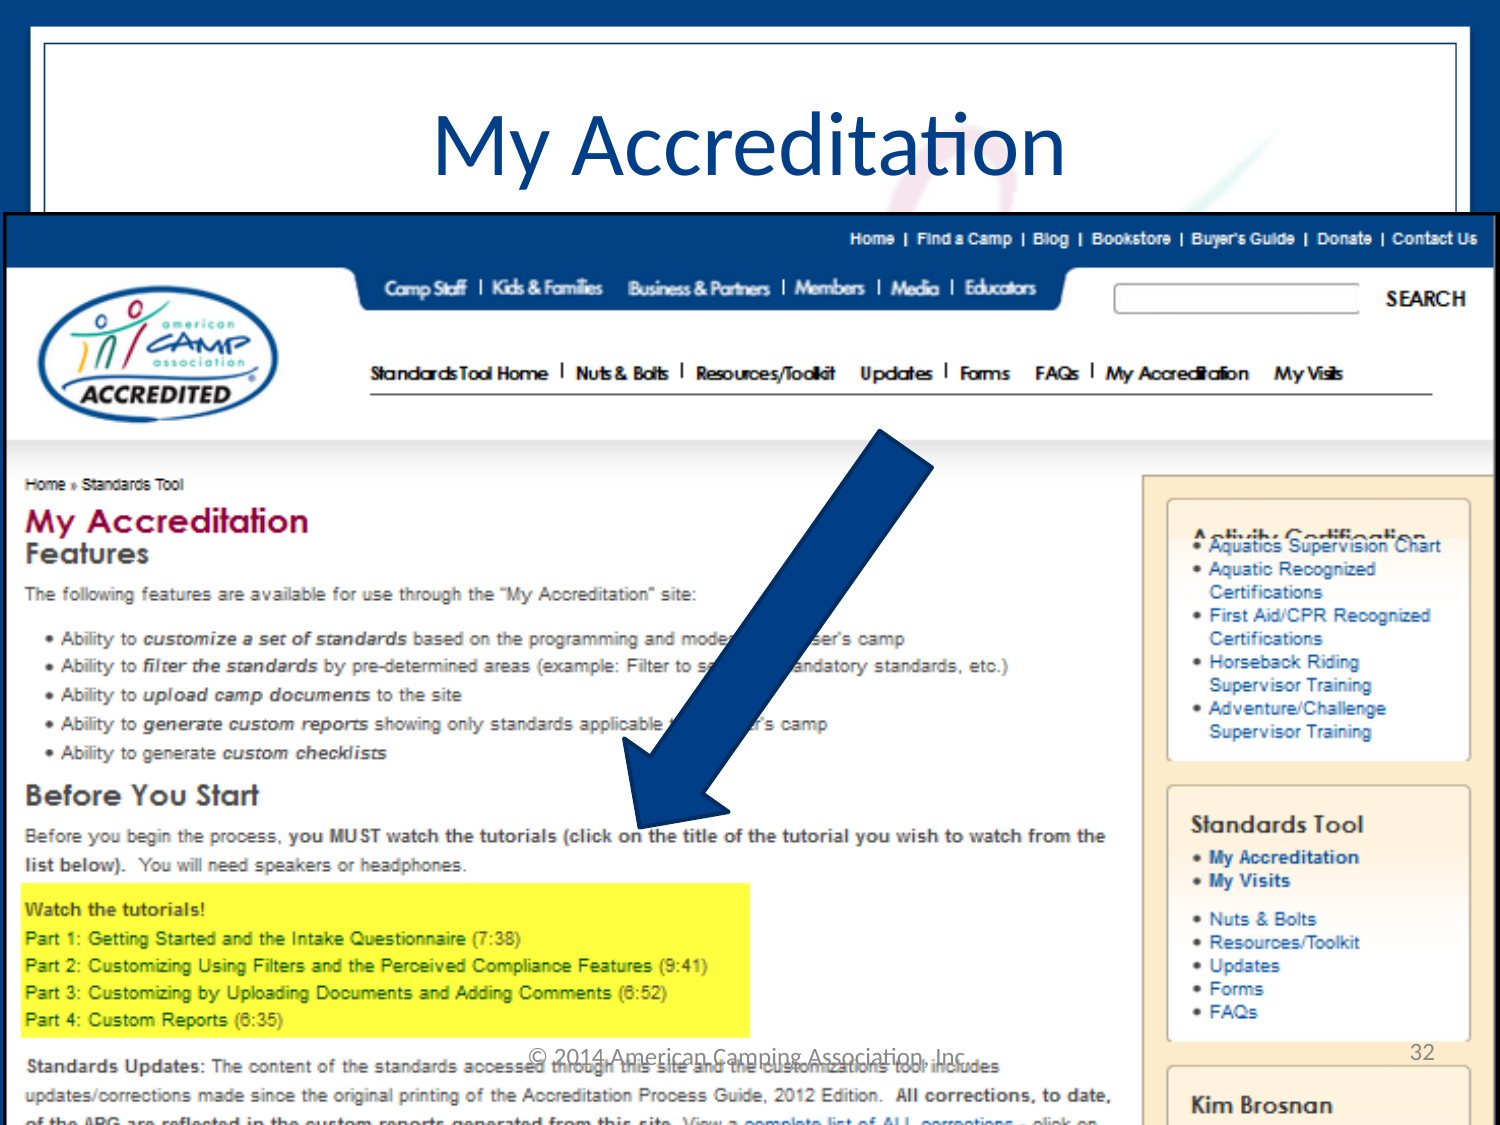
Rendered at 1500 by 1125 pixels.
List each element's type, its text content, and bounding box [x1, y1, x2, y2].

title My Accreditation [75, 45, 1425, 210]
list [3, 212, 1500, 1125]
picture [0, 0, 1500, 1125]
